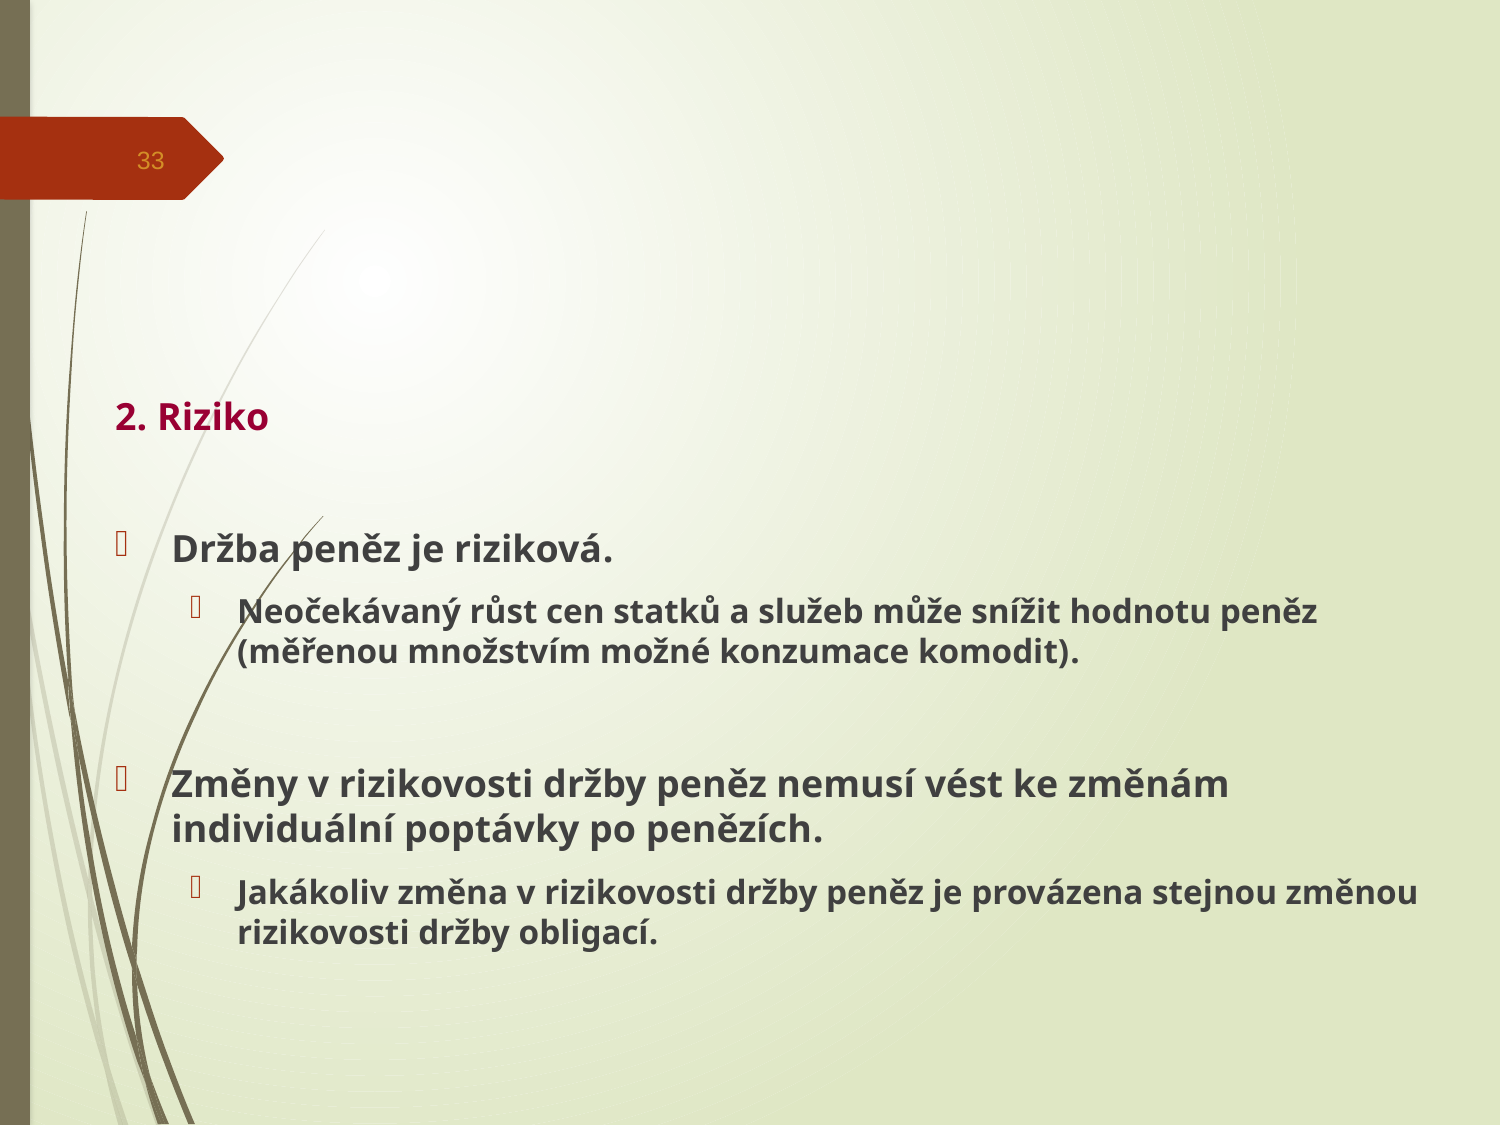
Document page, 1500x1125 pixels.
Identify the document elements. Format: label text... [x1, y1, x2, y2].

slide_number 33 [83, 129, 180, 190]
list 2. Riziko Držba peněz je riziková. Neočekávaný růst cen statků a služeb může snížit hodnotu peněz (měřenou množstvím možné konzumace komodit). Změny v rizikovosti držby peněz nemusí vést ke změnám individuální poptávky po penězích. Jakákoliv změna v rizikovosti držby peněz je provázena stejnou změnou rizikovosti držby obligací. [100, 385, 1451, 993]
